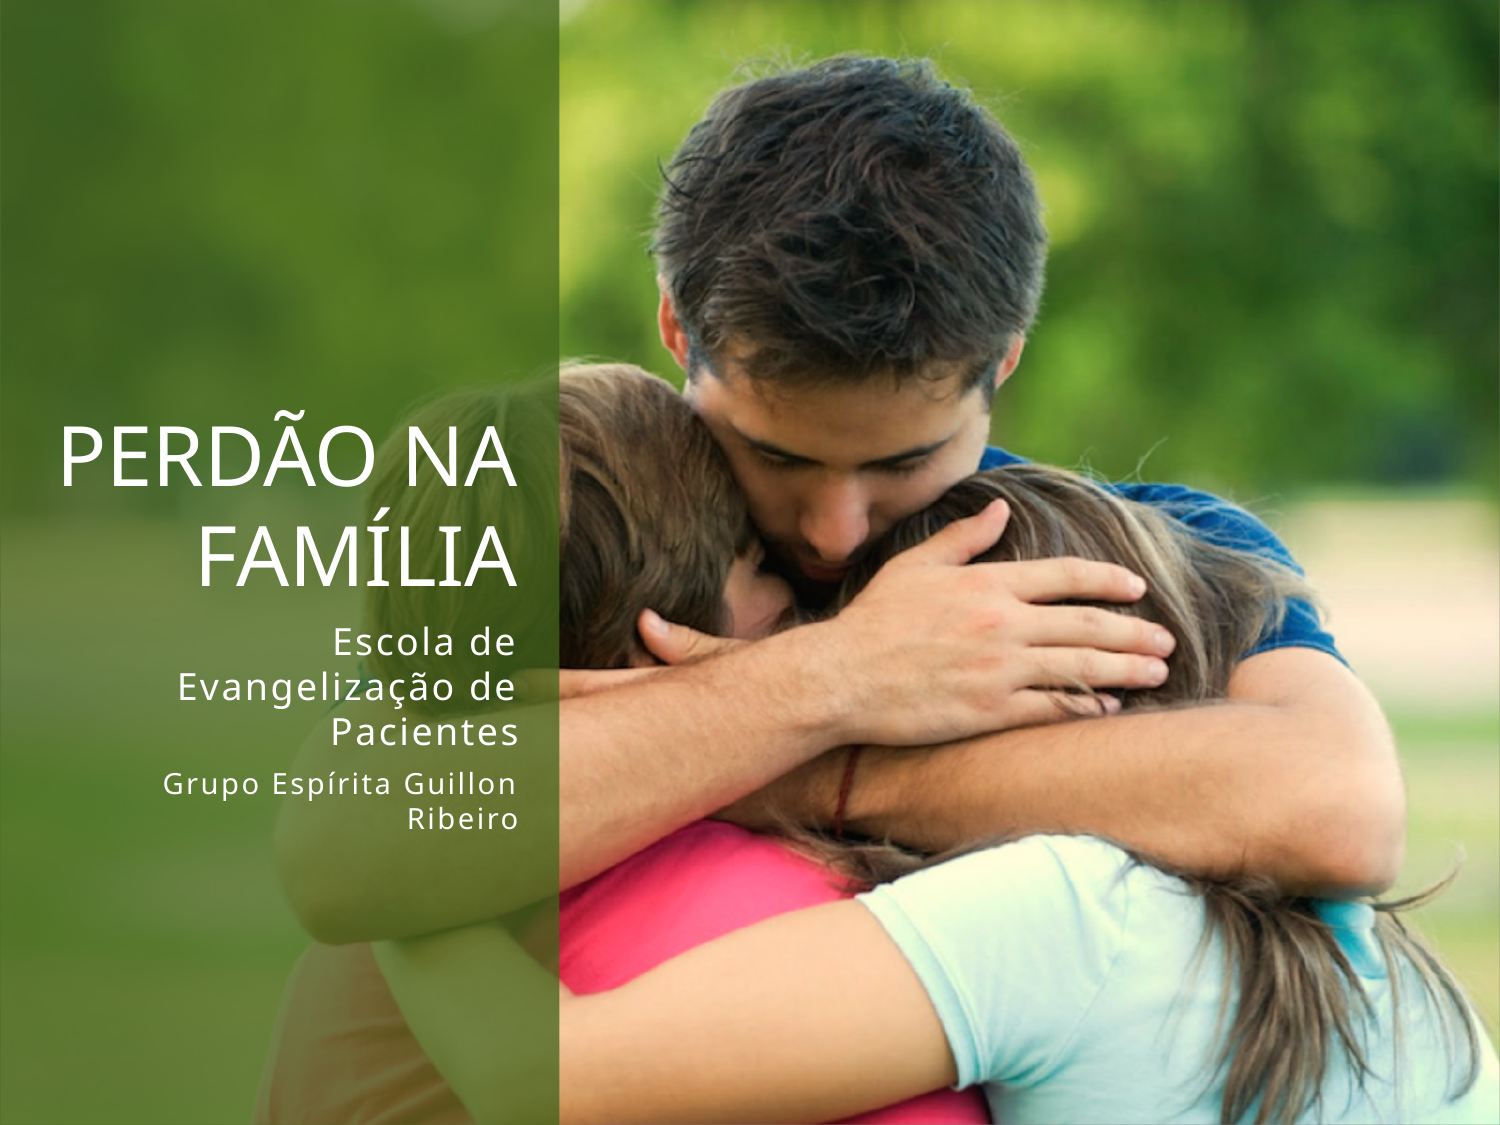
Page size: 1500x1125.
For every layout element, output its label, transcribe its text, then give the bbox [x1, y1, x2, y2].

title Perdão na FAMÍLIA [25, 232, 534, 611]
picture [560, 0, 1500, 1125]
subtitle Escola de Evangelização de Pacientes Grupo Espírita Guillon Ribeiro [25, 611, 534, 870]
